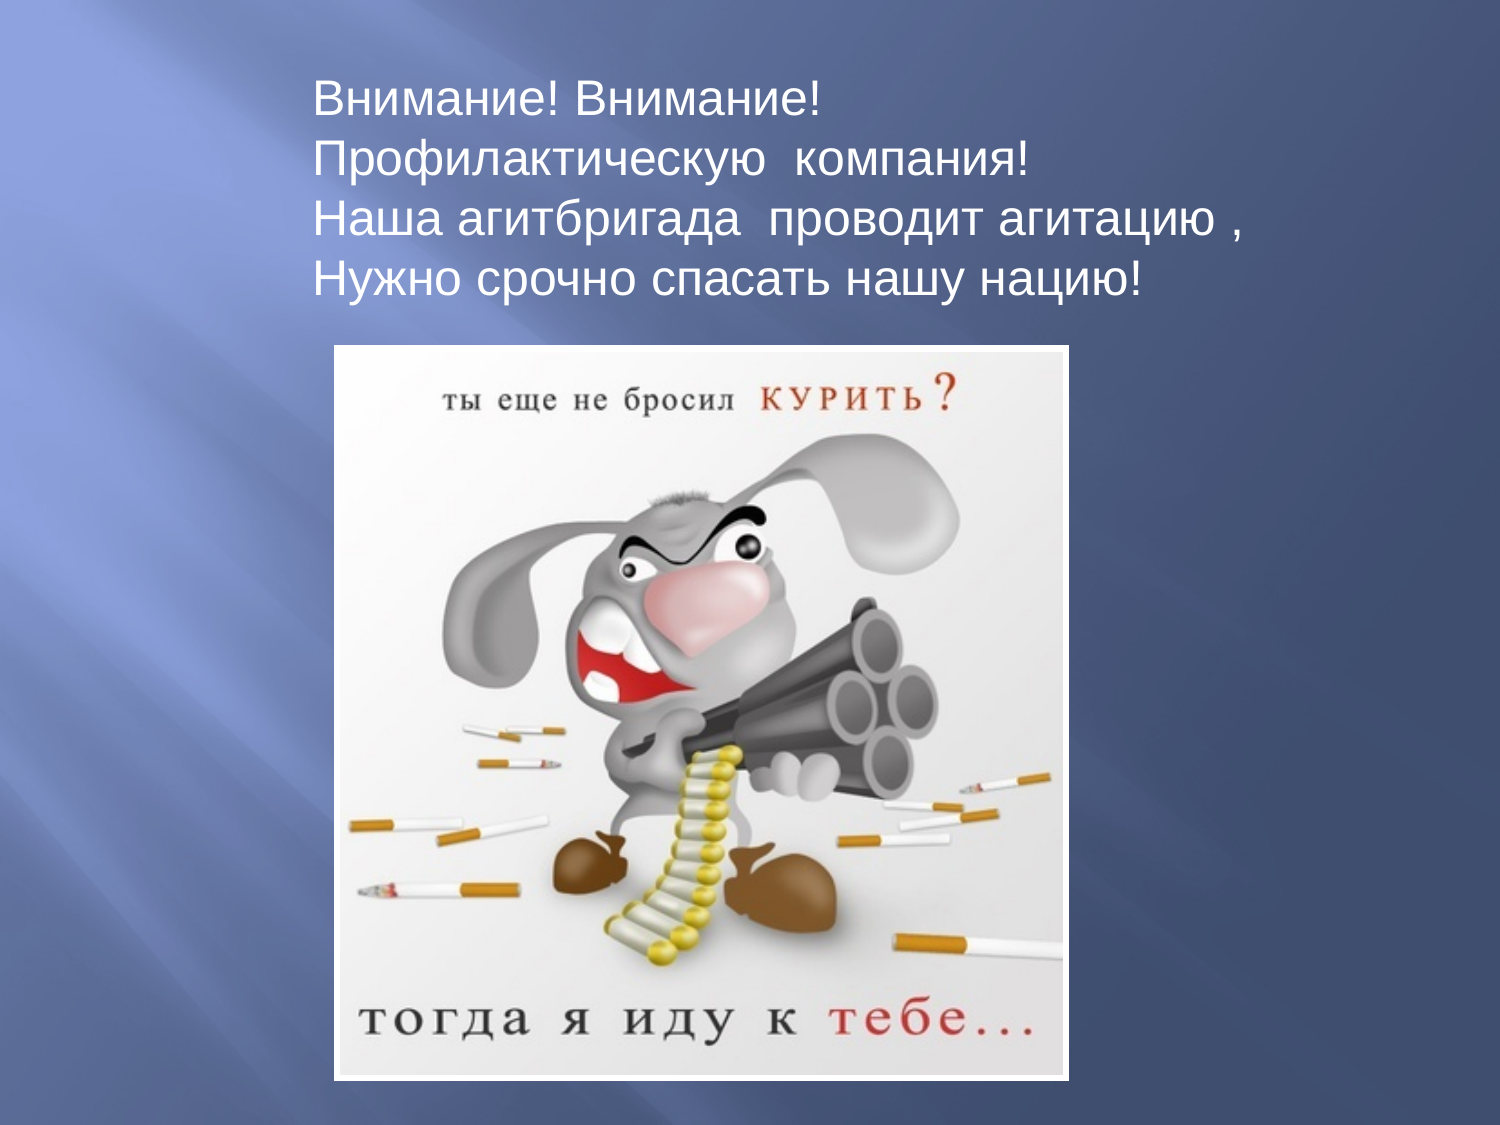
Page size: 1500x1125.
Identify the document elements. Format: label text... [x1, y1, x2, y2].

text_box Внимание! Внимание! Профилактическую компания! Наша агитбригада проводит агитацию , Нужно срочно спасать нашу нацию! [269, 58, 1313, 314]
picture [339, 351, 1064, 1076]
